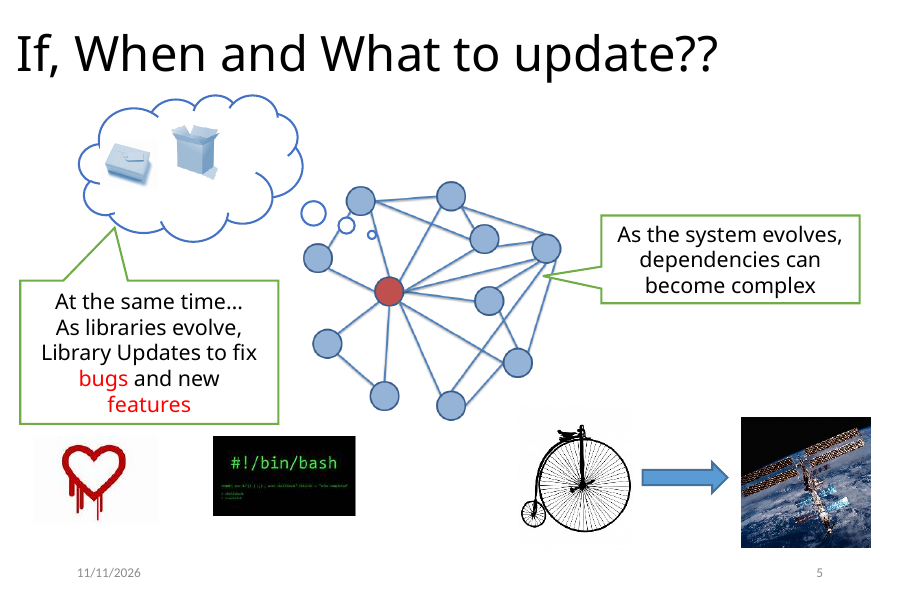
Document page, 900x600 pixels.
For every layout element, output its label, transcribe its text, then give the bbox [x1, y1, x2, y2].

text_box [641, 459, 729, 496]
title If, When and What to update?? [1, 0, 778, 114]
slide_number 5 [635, 556, 839, 589]
picture [213, 160, 634, 550]
picture [100, 140, 158, 190]
picture [741, 417, 871, 548]
text_box [77, 94, 304, 243]
text_box At the same time… As libraries evolve, Library Updates to fix bugs and new features [19, 225, 280, 425]
text_box As the system evolves, dependencies can become complex [579, 214, 861, 305]
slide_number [61, 556, 265, 589]
picture [171, 125, 220, 180]
picture [33, 436, 158, 523]
